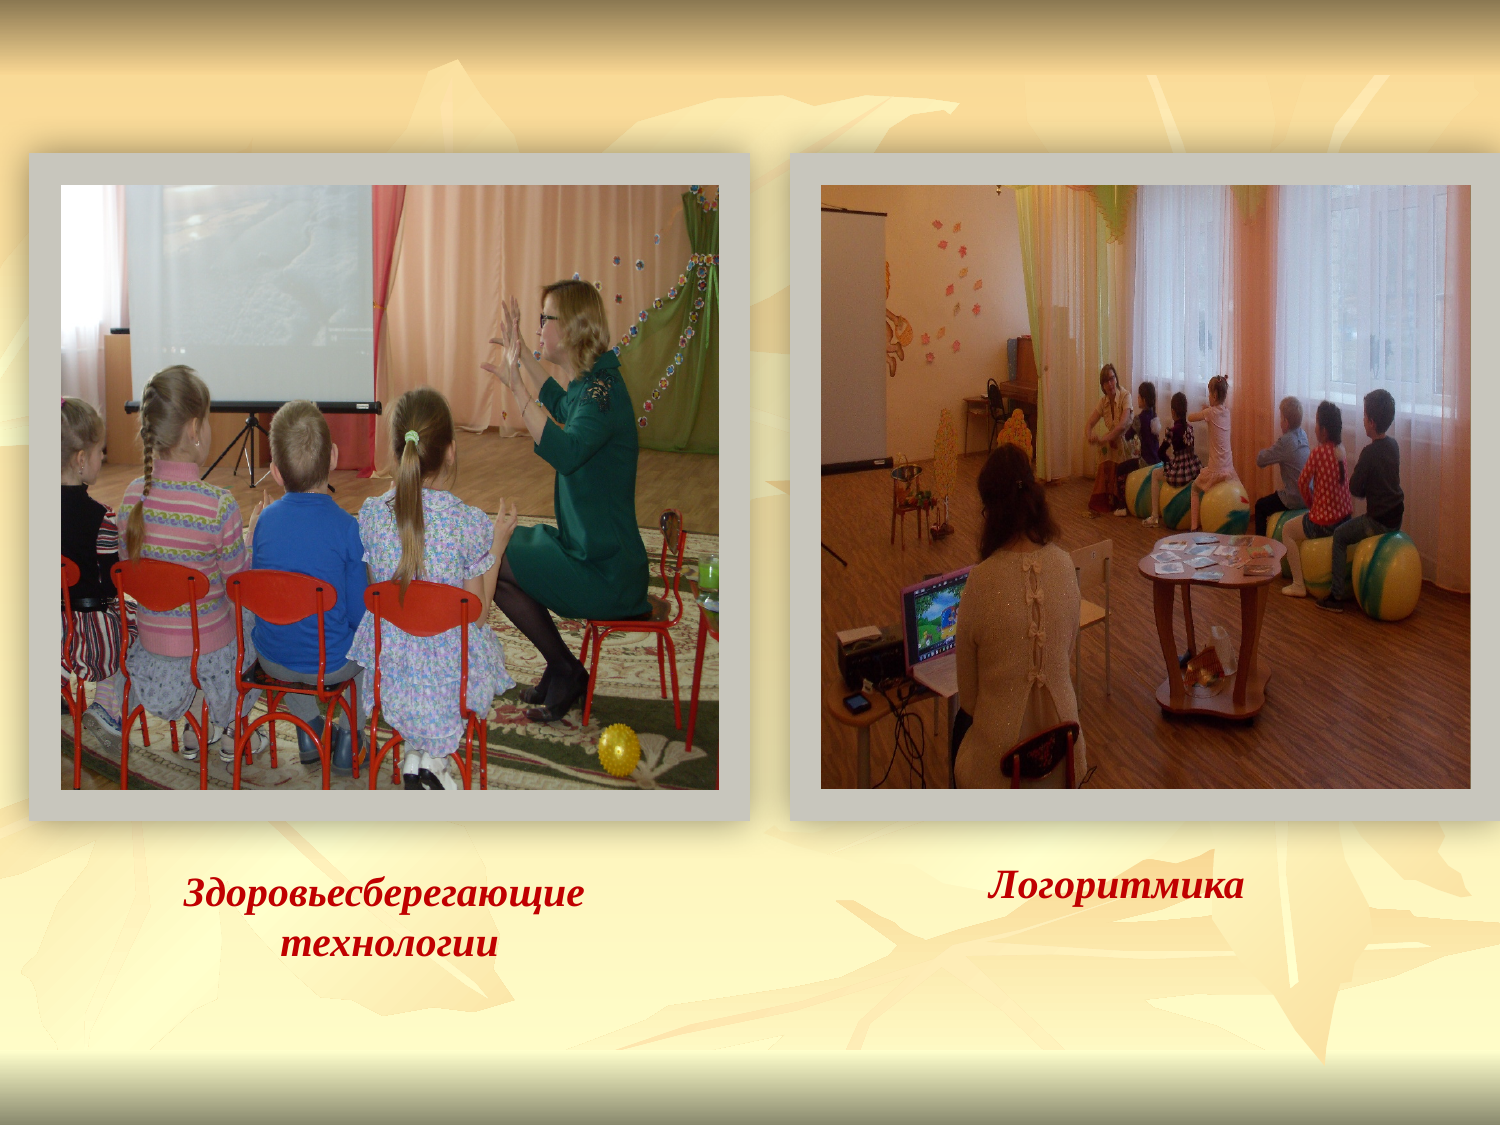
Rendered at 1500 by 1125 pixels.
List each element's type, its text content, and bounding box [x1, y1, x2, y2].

text_box Здоровьесберегающие технологии [17, 857, 762, 973]
text_box Логоритмика [974, 849, 1412, 914]
picture [60, 184, 720, 791]
picture [820, 184, 1471, 790]
